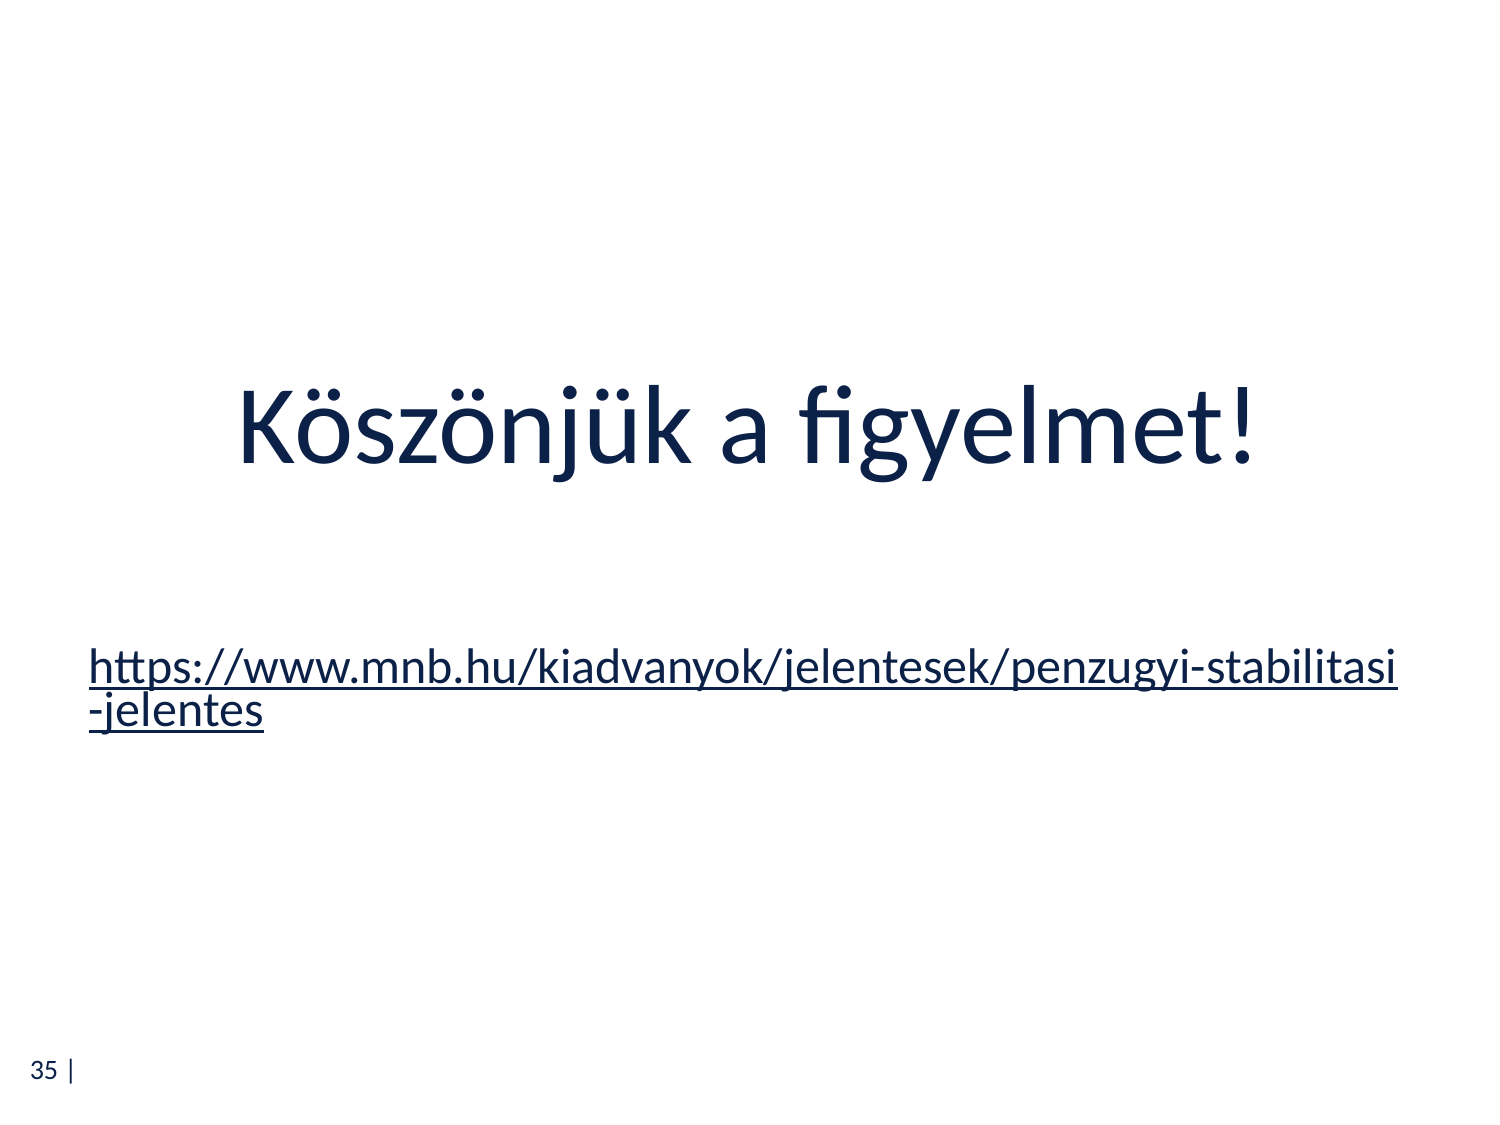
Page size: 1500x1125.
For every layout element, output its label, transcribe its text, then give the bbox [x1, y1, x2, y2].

list Köszönjük a figyelmet! https://www.mnb.hu/kiadvanyok/jelentesek/penzugyi-stabilitasi-jelentes [73, 358, 1427, 920]
